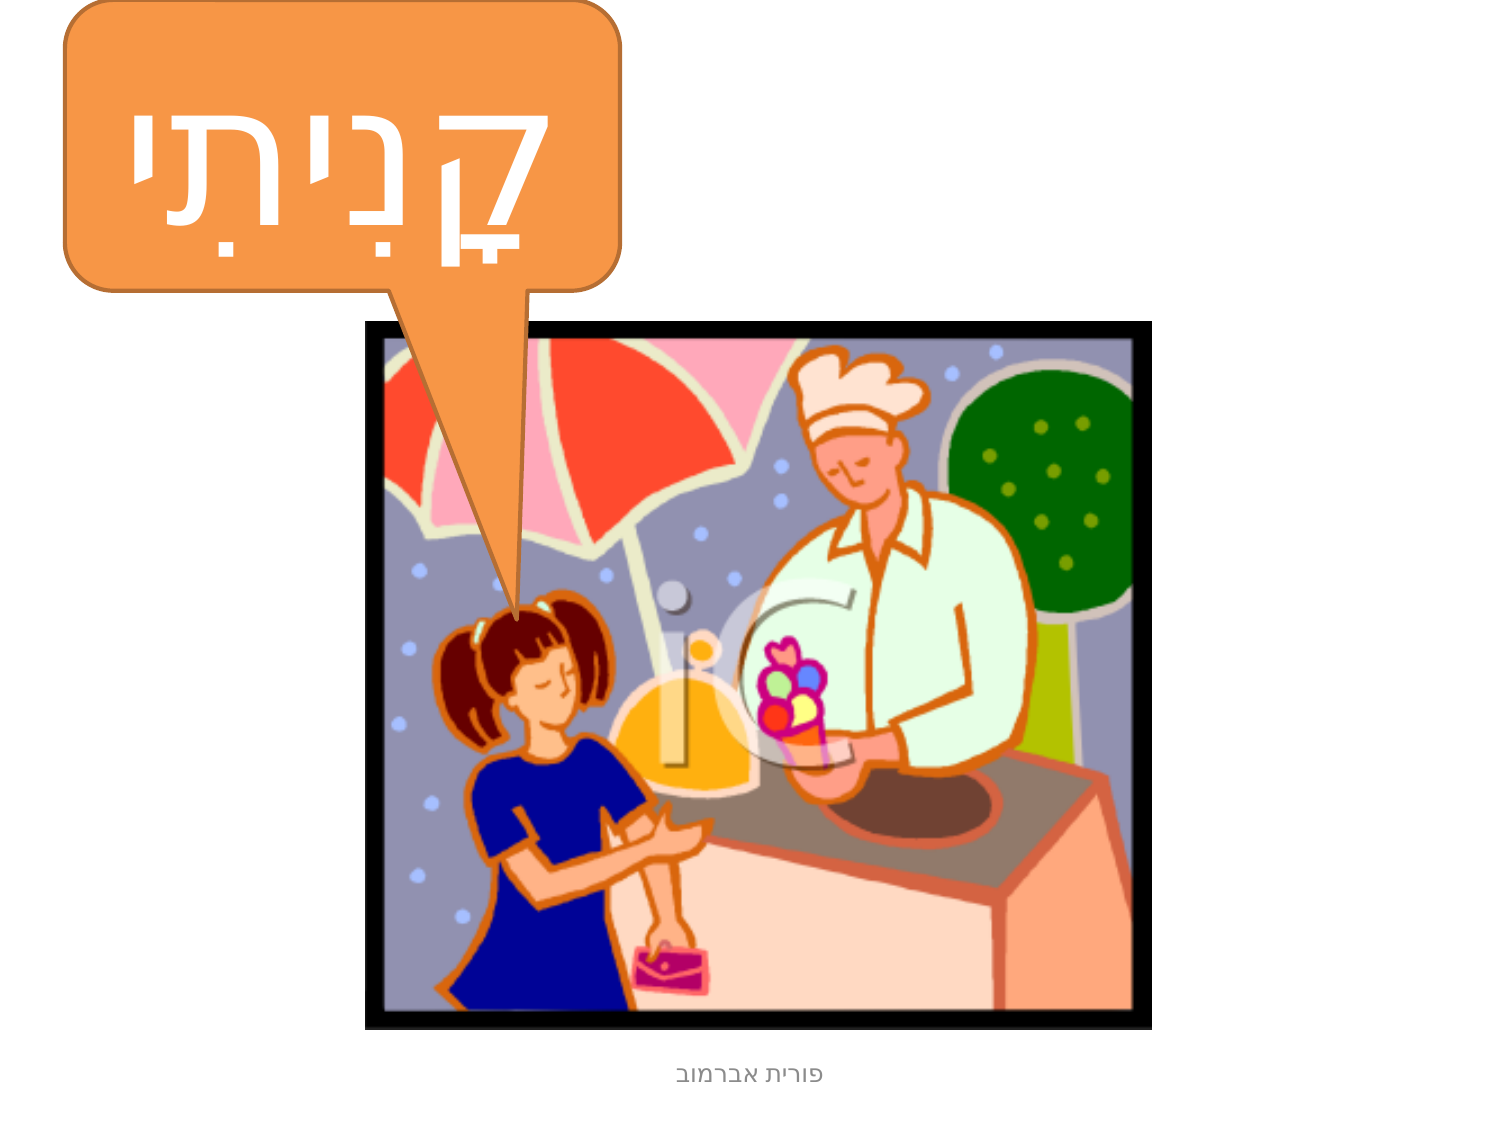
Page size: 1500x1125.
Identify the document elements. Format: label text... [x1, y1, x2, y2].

picture [364, 321, 1152, 1030]
footer פורית אברמוב [512, 1042, 988, 1103]
text_box קָנִיתִי [62, 0, 623, 319]
